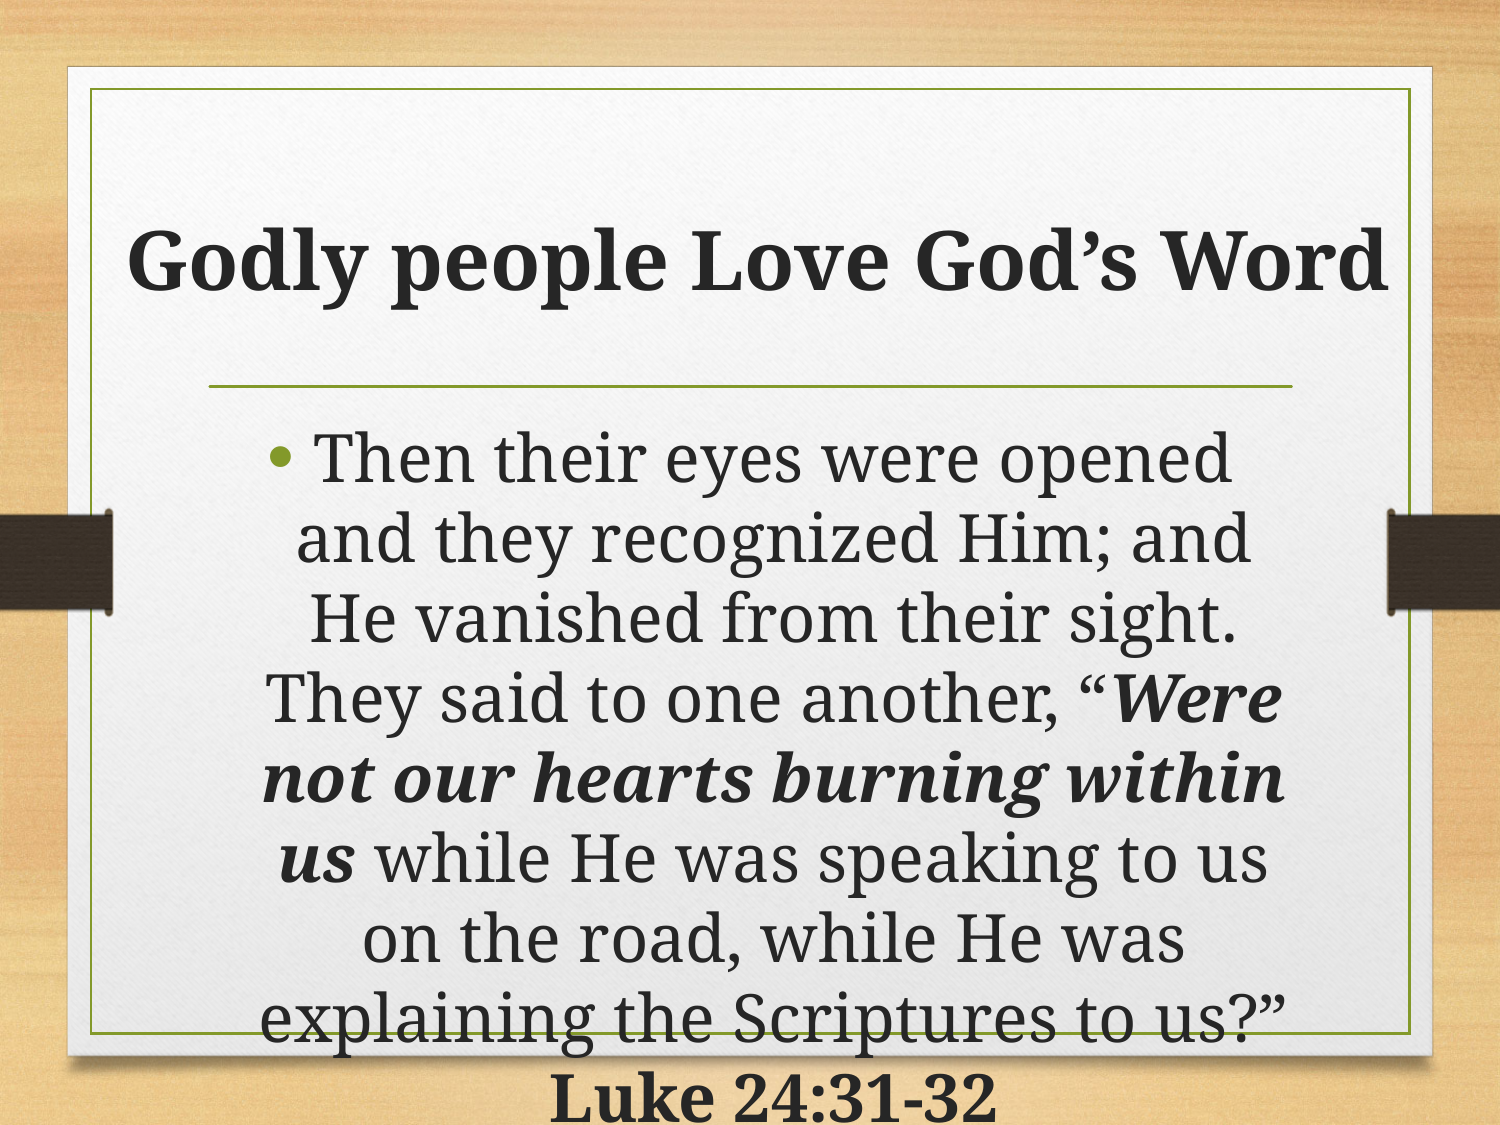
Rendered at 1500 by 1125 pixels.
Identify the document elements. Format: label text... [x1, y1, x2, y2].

list Then their eyes were opened and they recognized Him; and He vanished from their sight. They said to one another, “Were not our hearts burning within us while He was speaking to us on the road, while He was explaining the Scriptures to us?” Luke 24:31-32 [193, 408, 1309, 974]
picture [0, 0, 1500, 1125]
title Godly people Love God’s Word [103, 150, 1414, 365]
